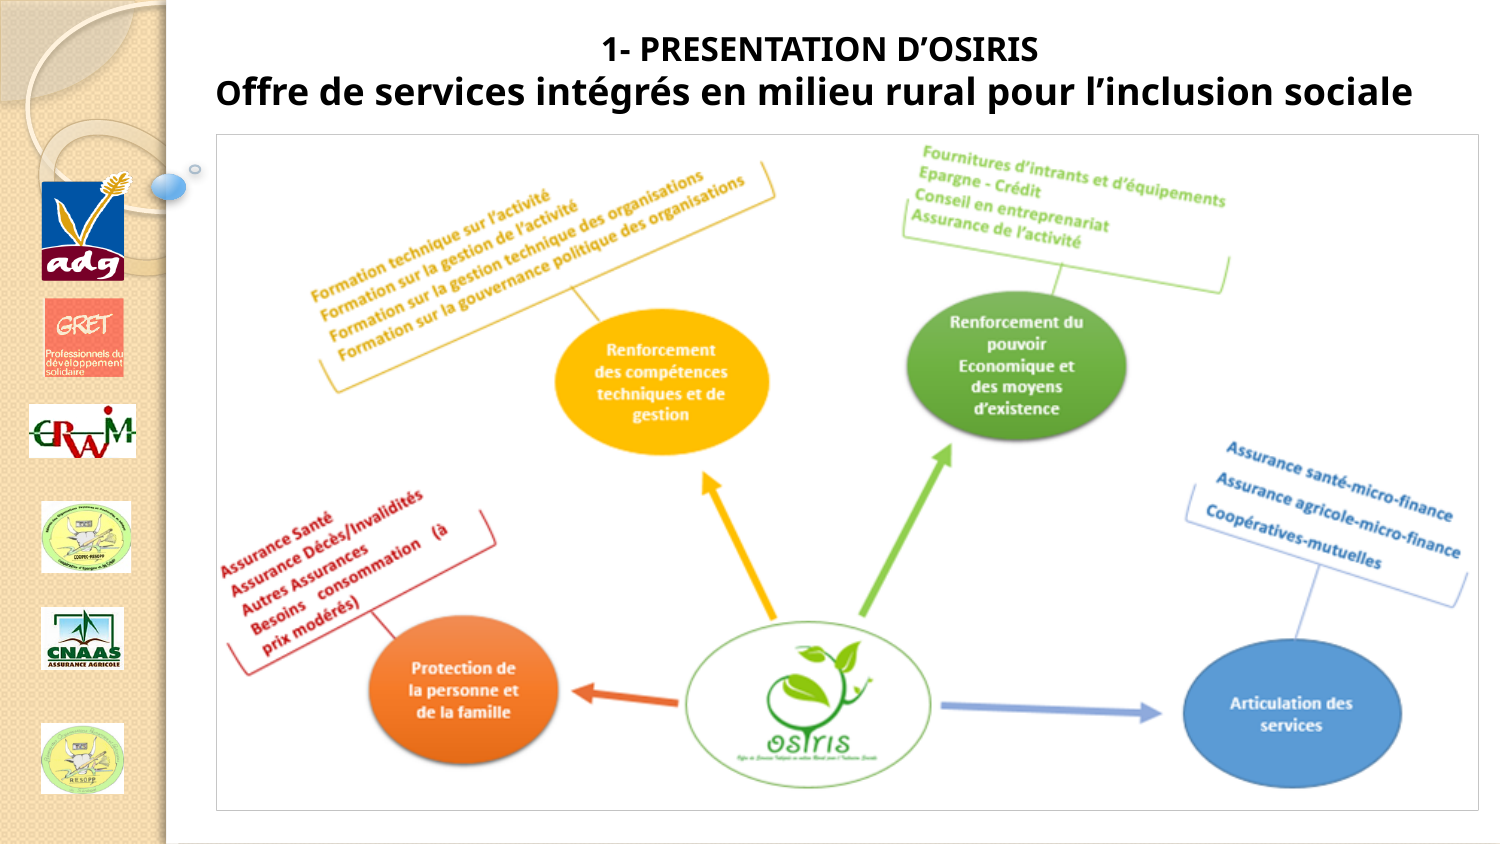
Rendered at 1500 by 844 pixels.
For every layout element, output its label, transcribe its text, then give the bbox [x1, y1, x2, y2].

picture [40, 722, 125, 795]
picture [29, 403, 136, 458]
title 1- PRESENTATION D’OSIRIS Offre de services intégrés en milieu rural pour l’inclusion sociale [183, 32, 1458, 110]
picture [40, 607, 125, 671]
picture [40, 169, 133, 281]
text_box [41, 501, 132, 573]
picture [212, 130, 1480, 812]
picture [40, 297, 125, 378]
